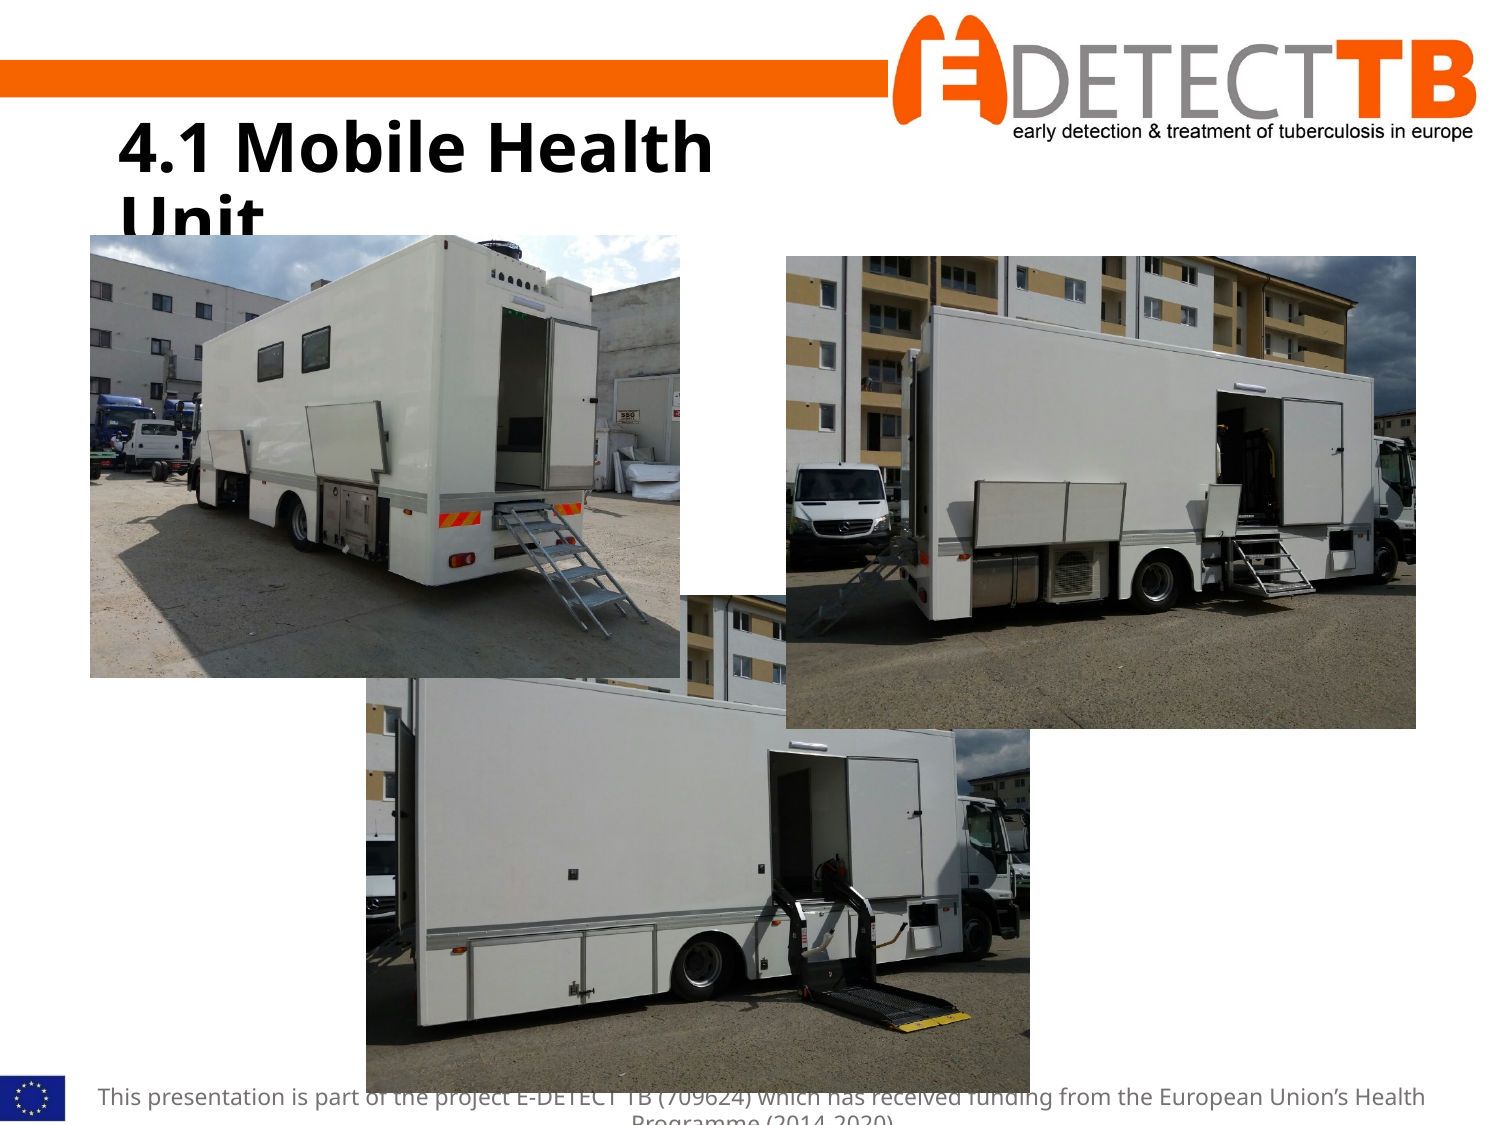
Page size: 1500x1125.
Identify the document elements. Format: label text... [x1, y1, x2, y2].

picture [888, 12, 1480, 146]
picture [0, 1074, 66, 1122]
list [90, 235, 680, 678]
title 4.1 Mobile Health Unit [103, 97, 889, 278]
picture [366, 256, 1416, 1093]
